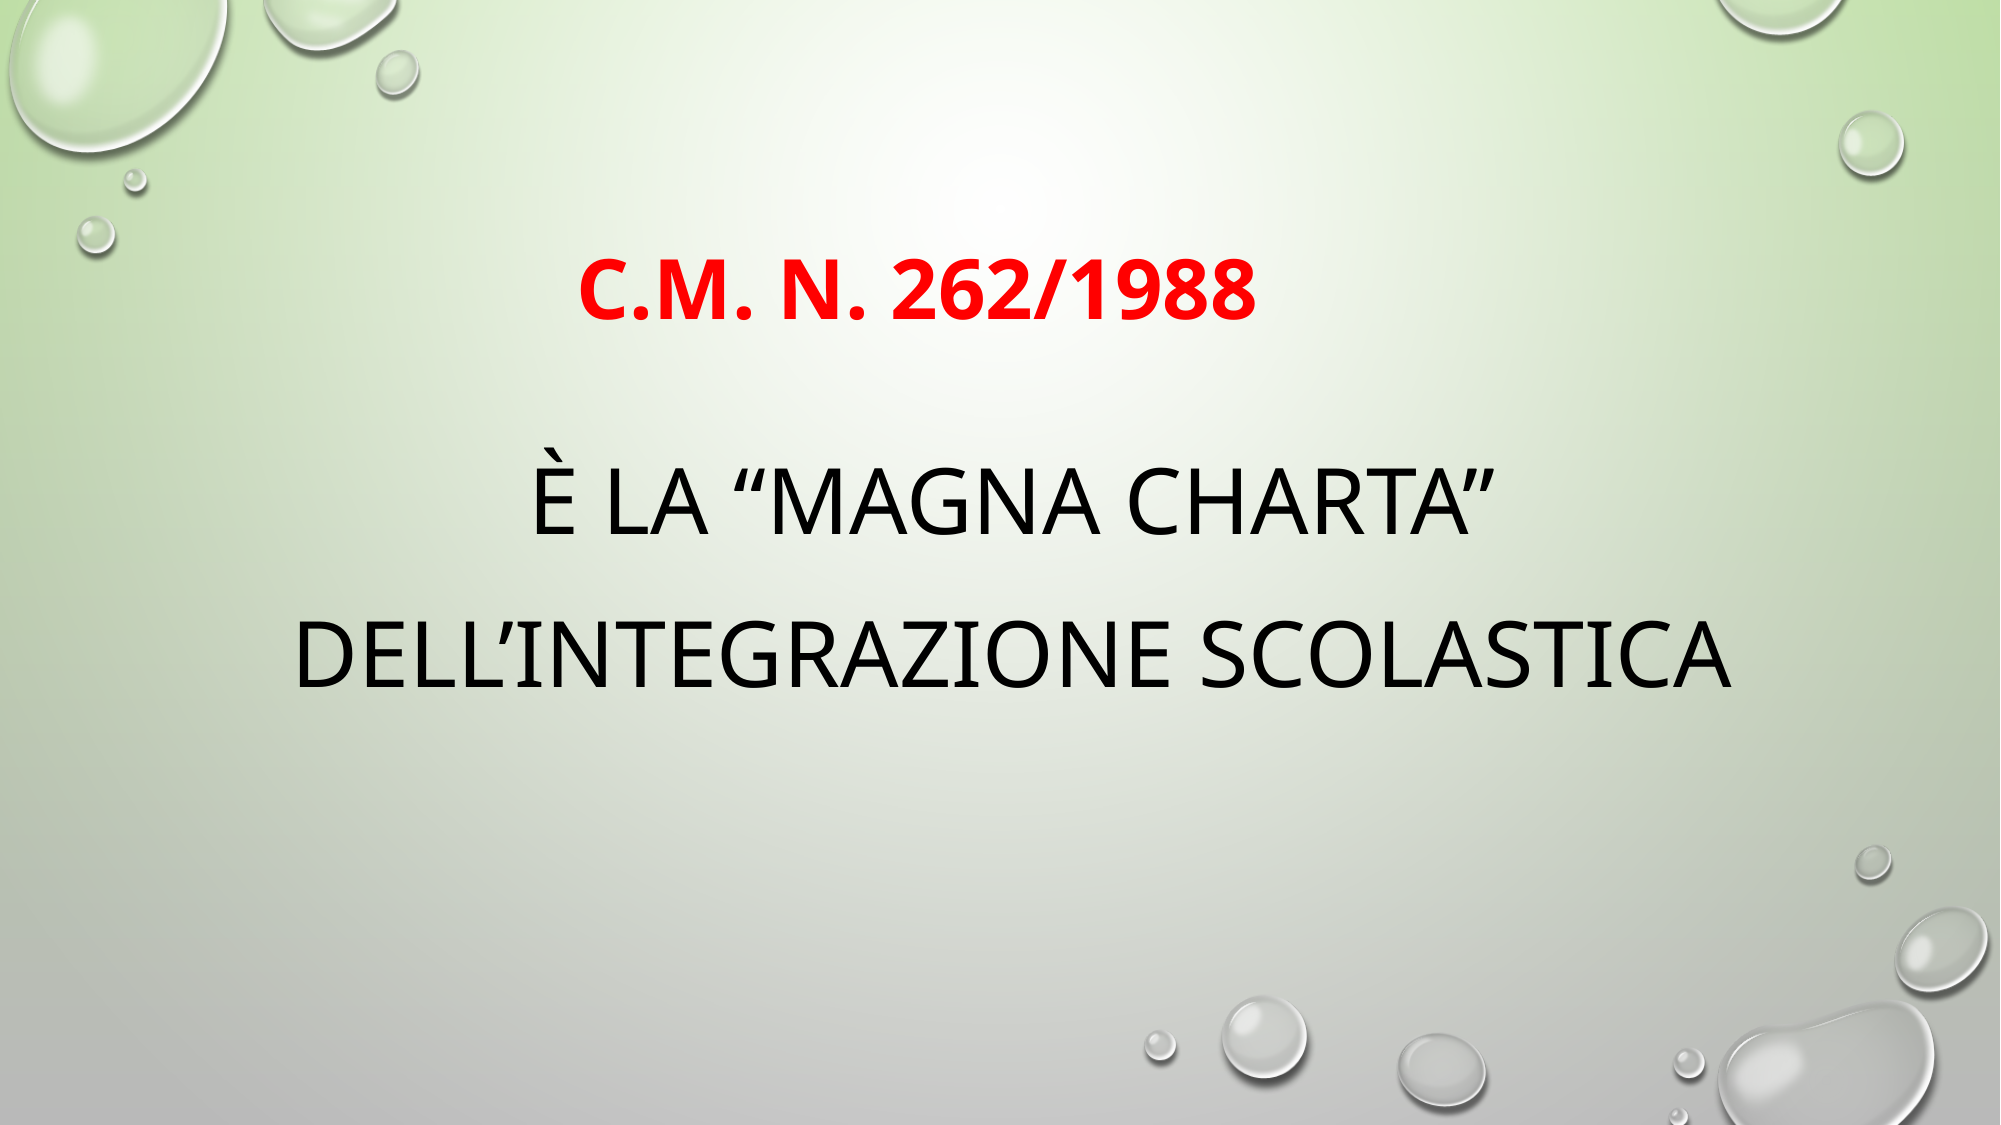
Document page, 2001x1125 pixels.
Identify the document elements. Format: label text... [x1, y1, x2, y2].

picture [0, 0, 2000, 1125]
title C.M. n. 262/1988 [234, 55, 1600, 346]
list è la “magna Charta” dell’integrazione scolastica [123, 412, 1903, 866]
